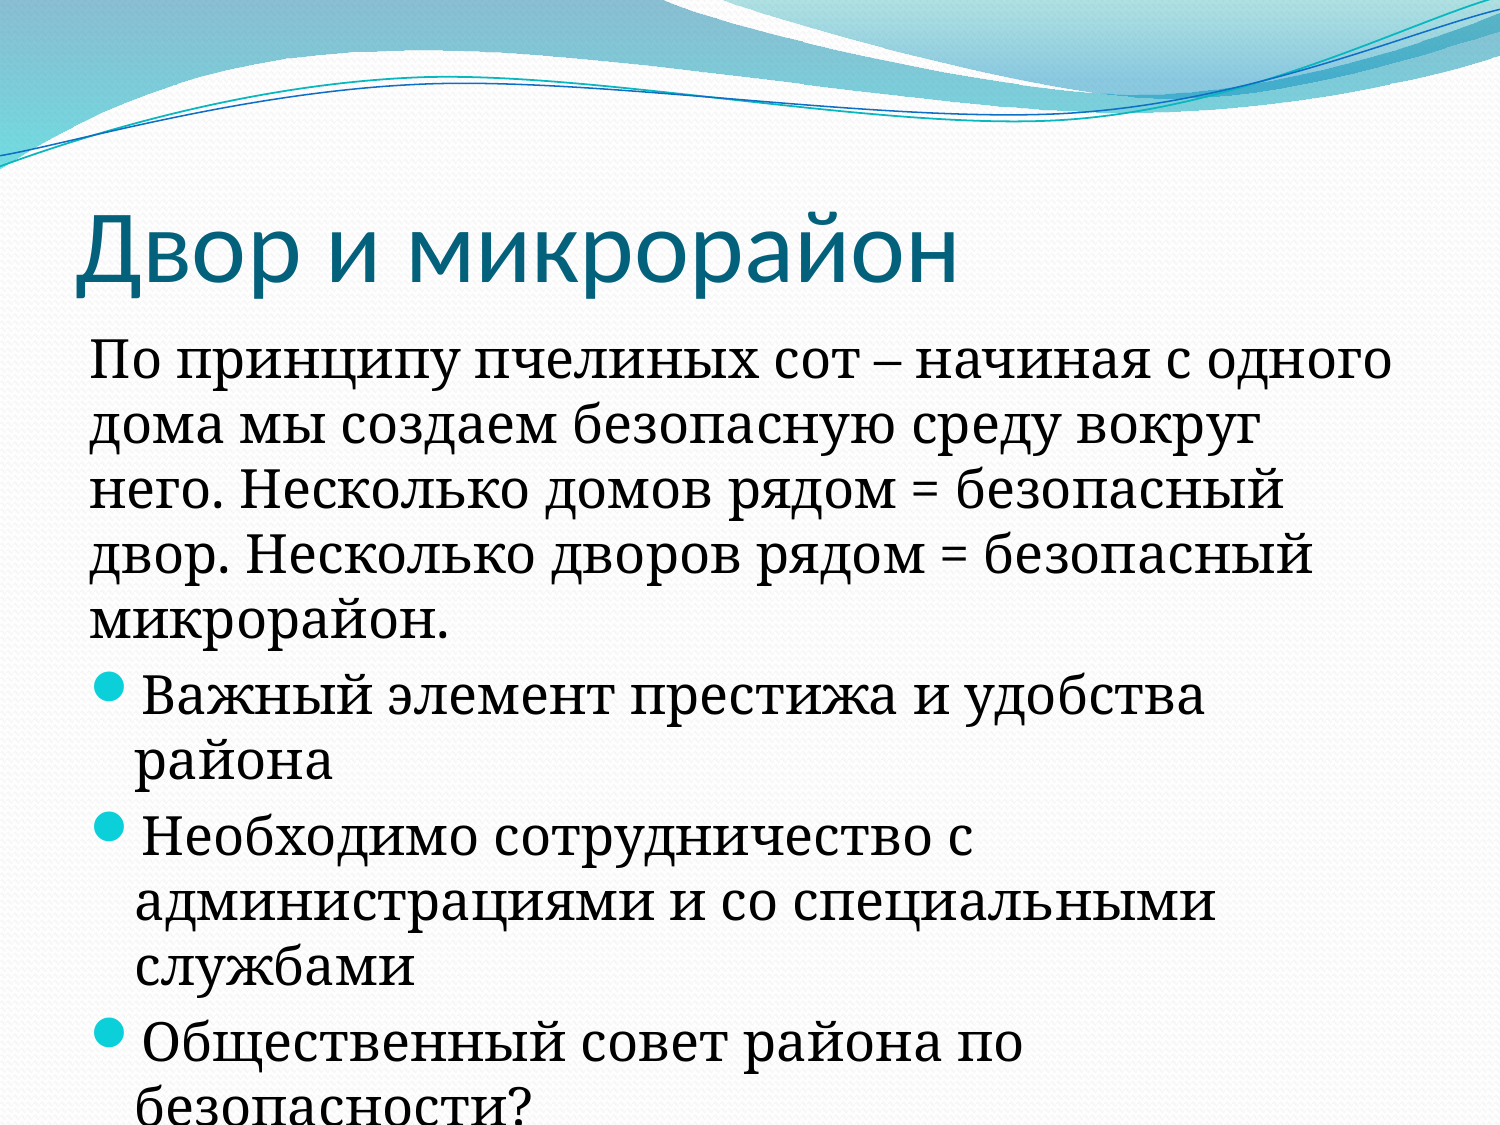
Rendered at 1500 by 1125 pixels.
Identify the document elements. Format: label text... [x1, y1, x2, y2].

list По принципу пчелиных сот – начиная с одного дома мы создаем безопасную среду вокруг него. Несколько домов рядом = безопасный двор. Несколько дворов рядом = безопасный микрорайон. Важный элемент престижа и удобства района Необходимо сотрудничество с администрациями и со специальными службами Общественный совет района по безопасности? [75, 317, 1425, 1038]
title Двор и микрорайон [75, 115, 1425, 303]
